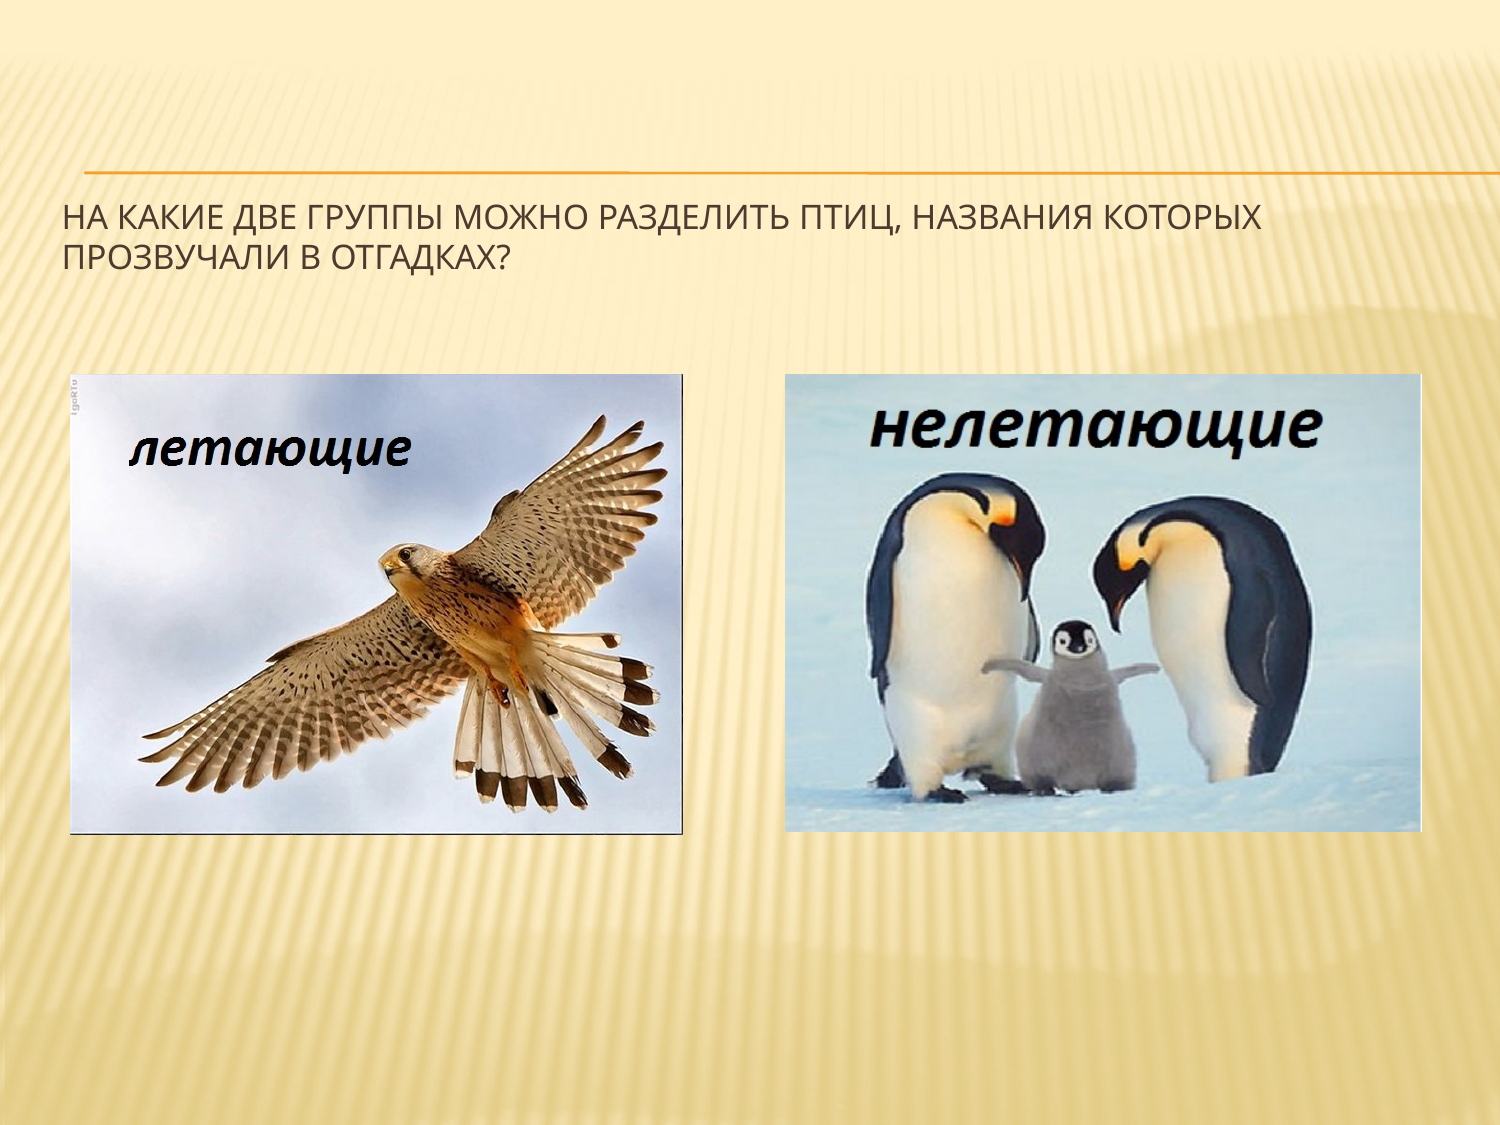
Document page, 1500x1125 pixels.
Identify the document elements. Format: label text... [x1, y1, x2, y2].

title На какие две группы можно разделить птиц, названия которых прозвучали в отгадках? [46, 187, 1472, 325]
picture [69, 374, 684, 835]
picture [784, 374, 1423, 833]
